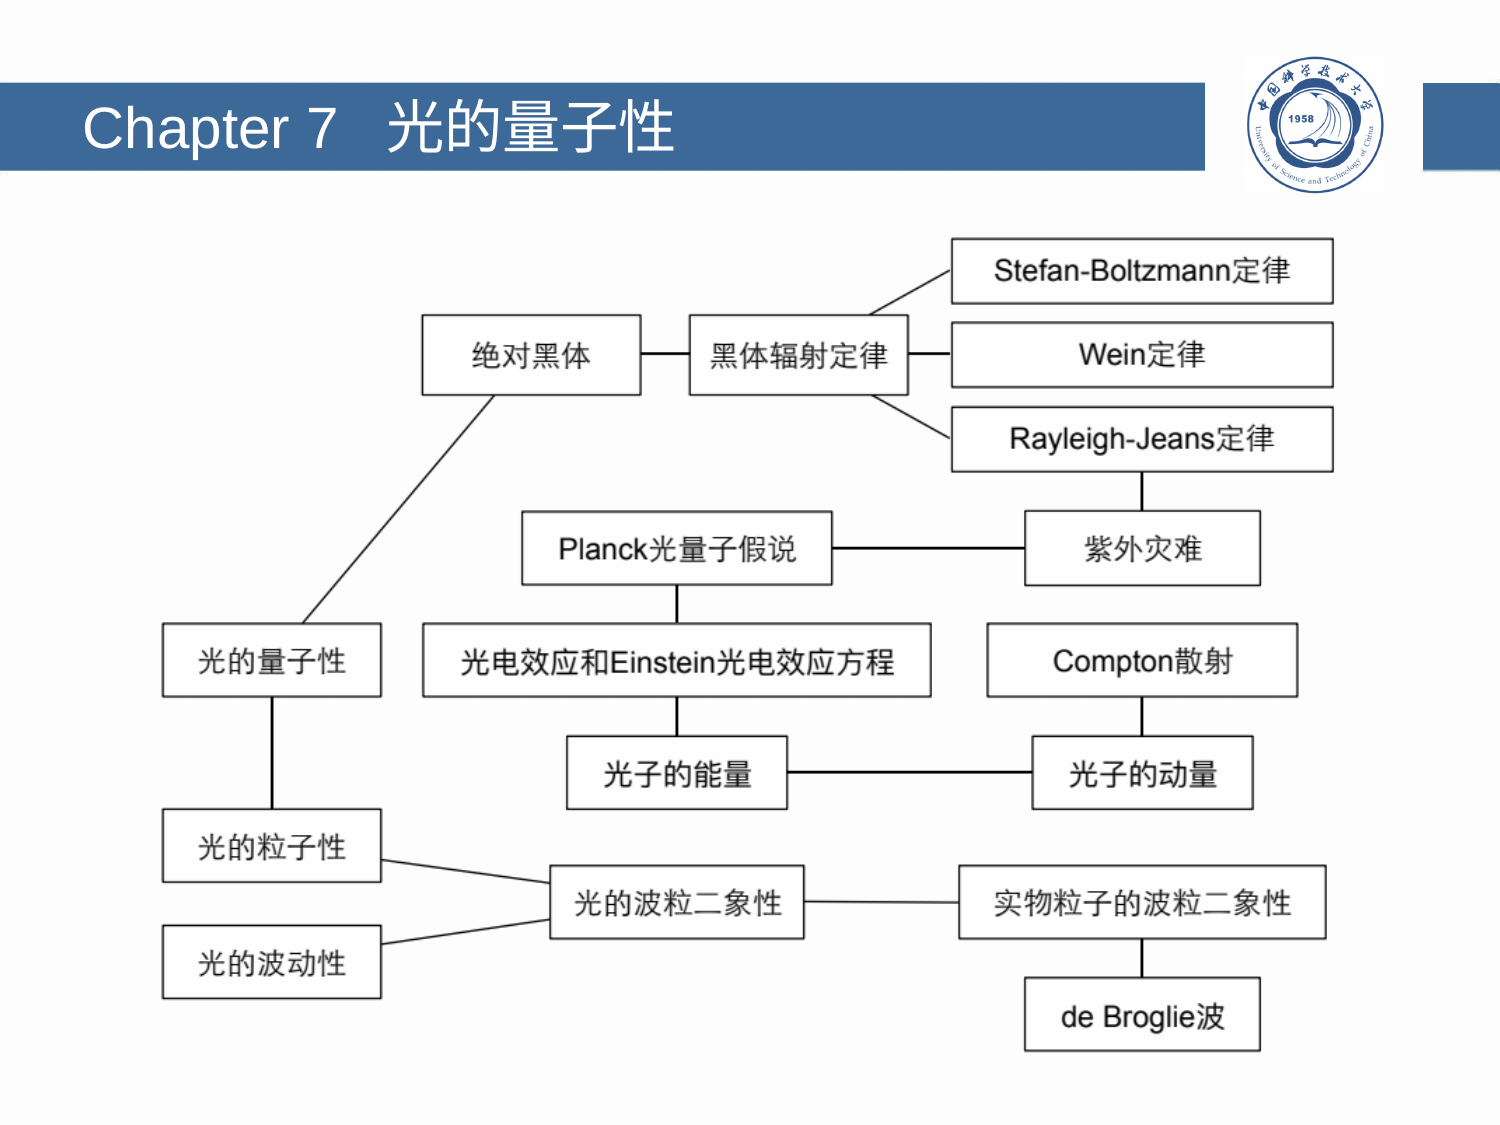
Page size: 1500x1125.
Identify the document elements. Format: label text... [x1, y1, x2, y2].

text_box Chapter 7 光的量子性 [68, 82, 1019, 168]
picture [0, 0, 1500, 1125]
